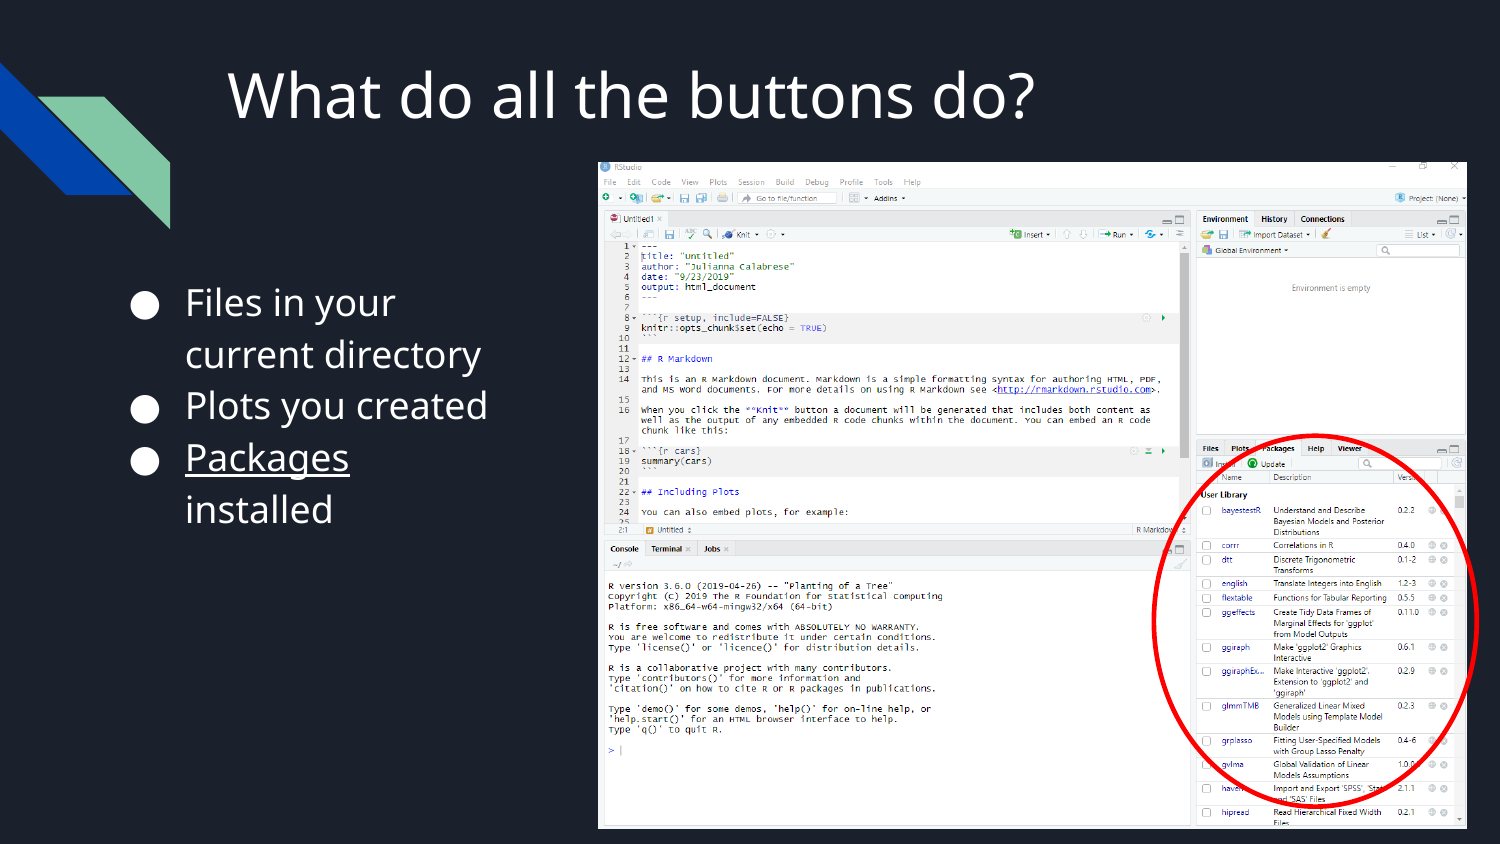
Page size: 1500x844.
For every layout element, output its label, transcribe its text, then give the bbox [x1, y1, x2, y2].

title What do all the buttons do? [212, 41, 1368, 192]
list Files in your current directory Plots you created Packages installed [94, 257, 516, 735]
text_box [1471, 571, 1477, 671]
picture [598, 162, 1467, 829]
